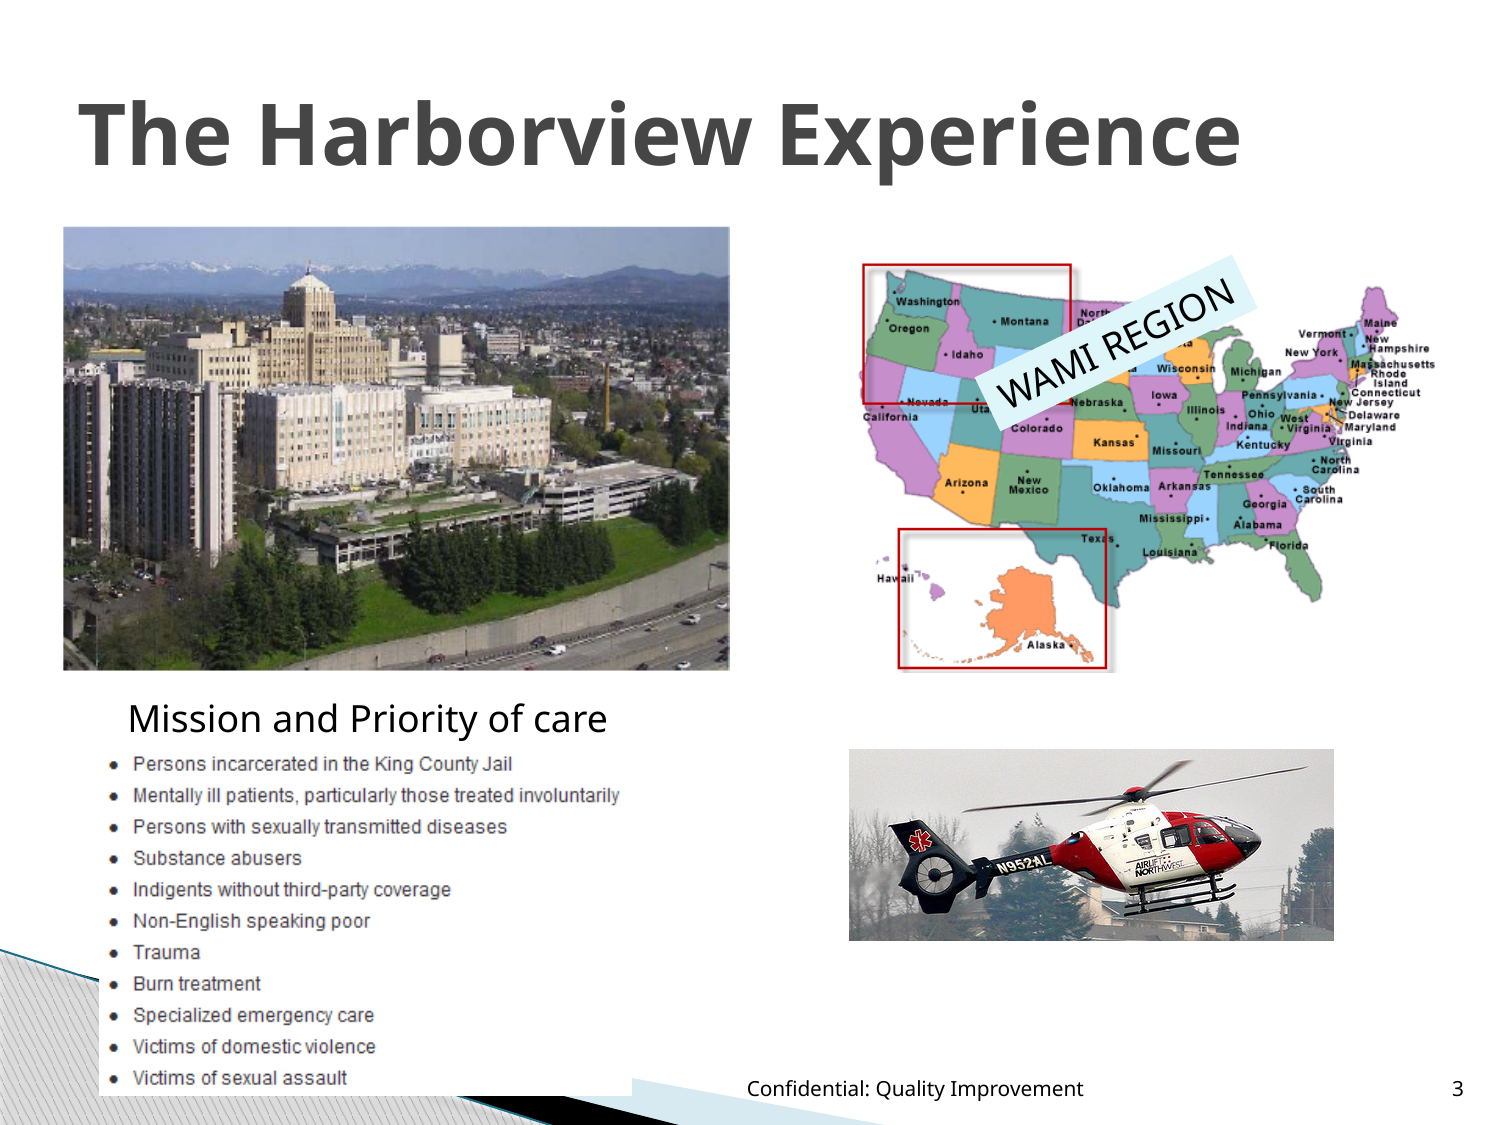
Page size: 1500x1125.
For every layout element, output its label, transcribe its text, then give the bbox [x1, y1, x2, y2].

picture [99, 749, 632, 1096]
text_box Mission and Priority of care [112, 687, 650, 748]
title The Harborview Experience [62, 37, 1413, 225]
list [62, 224, 730, 674]
footer Confidential: Quality Improvement [718, 1051, 1105, 1112]
slide_number 3 [1418, 1051, 1479, 1112]
picture [849, 249, 1458, 673]
picture [849, 749, 1334, 941]
